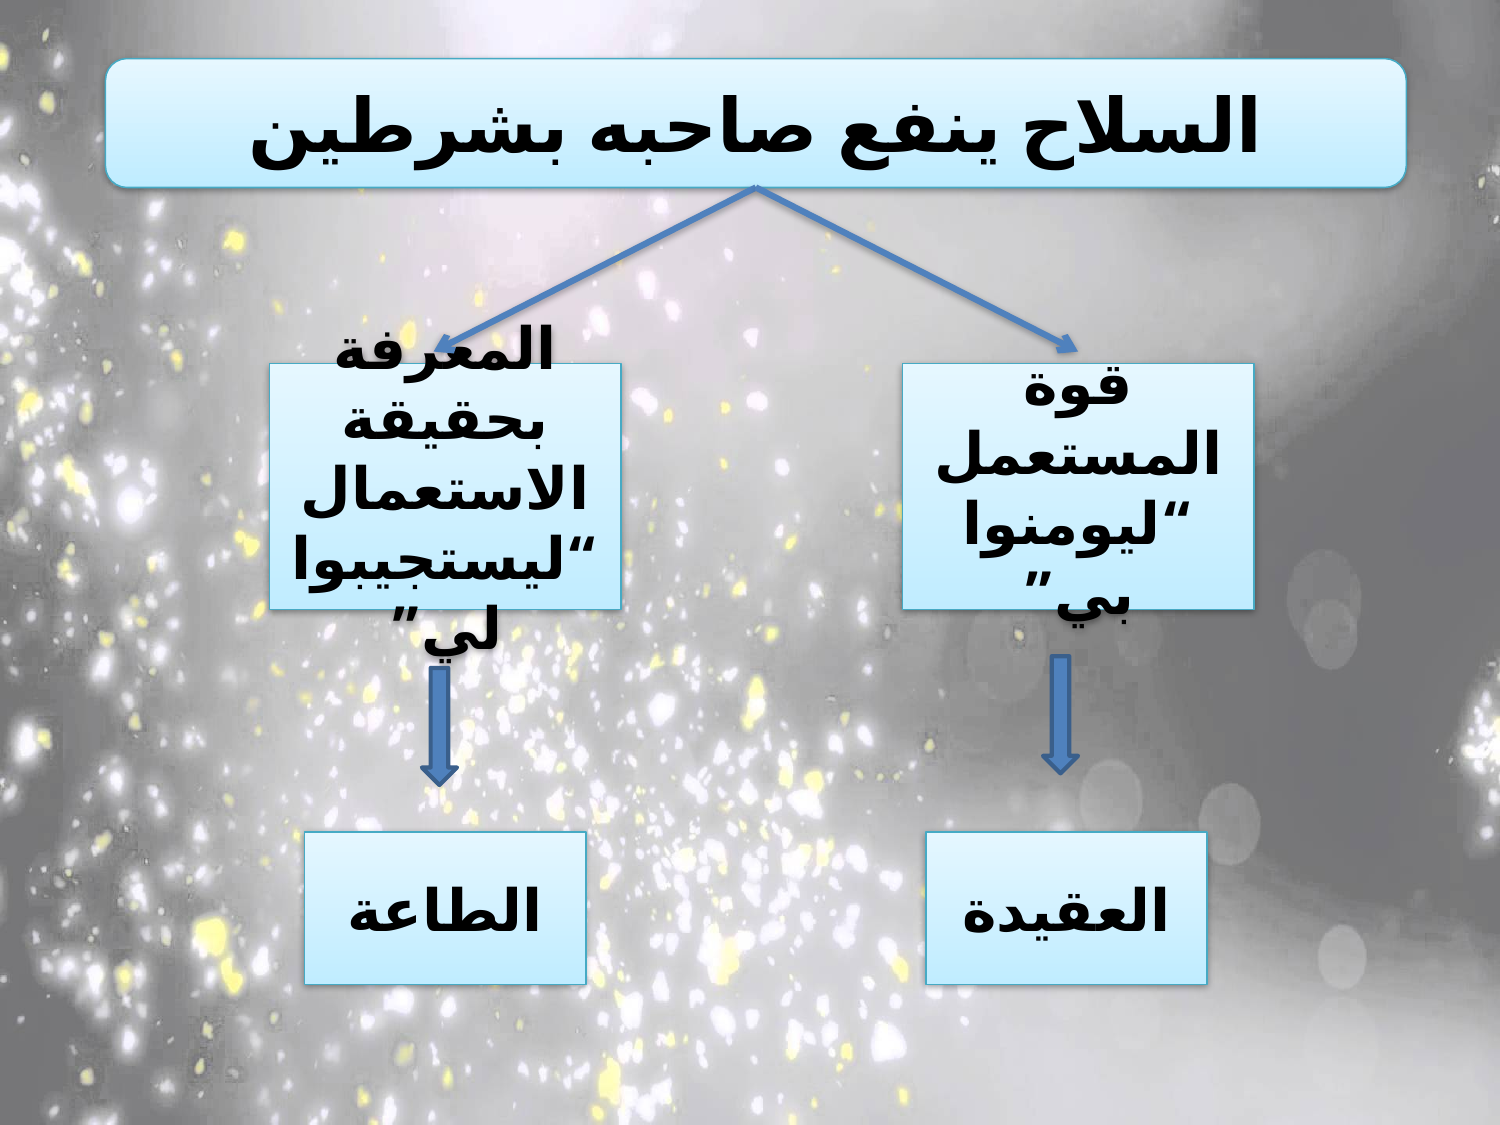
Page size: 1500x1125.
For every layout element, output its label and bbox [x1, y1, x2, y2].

text_box [834, 108, 1000, 431]
text_box [512, 108, 677, 431]
picture [0, 0, 1500, 1125]
